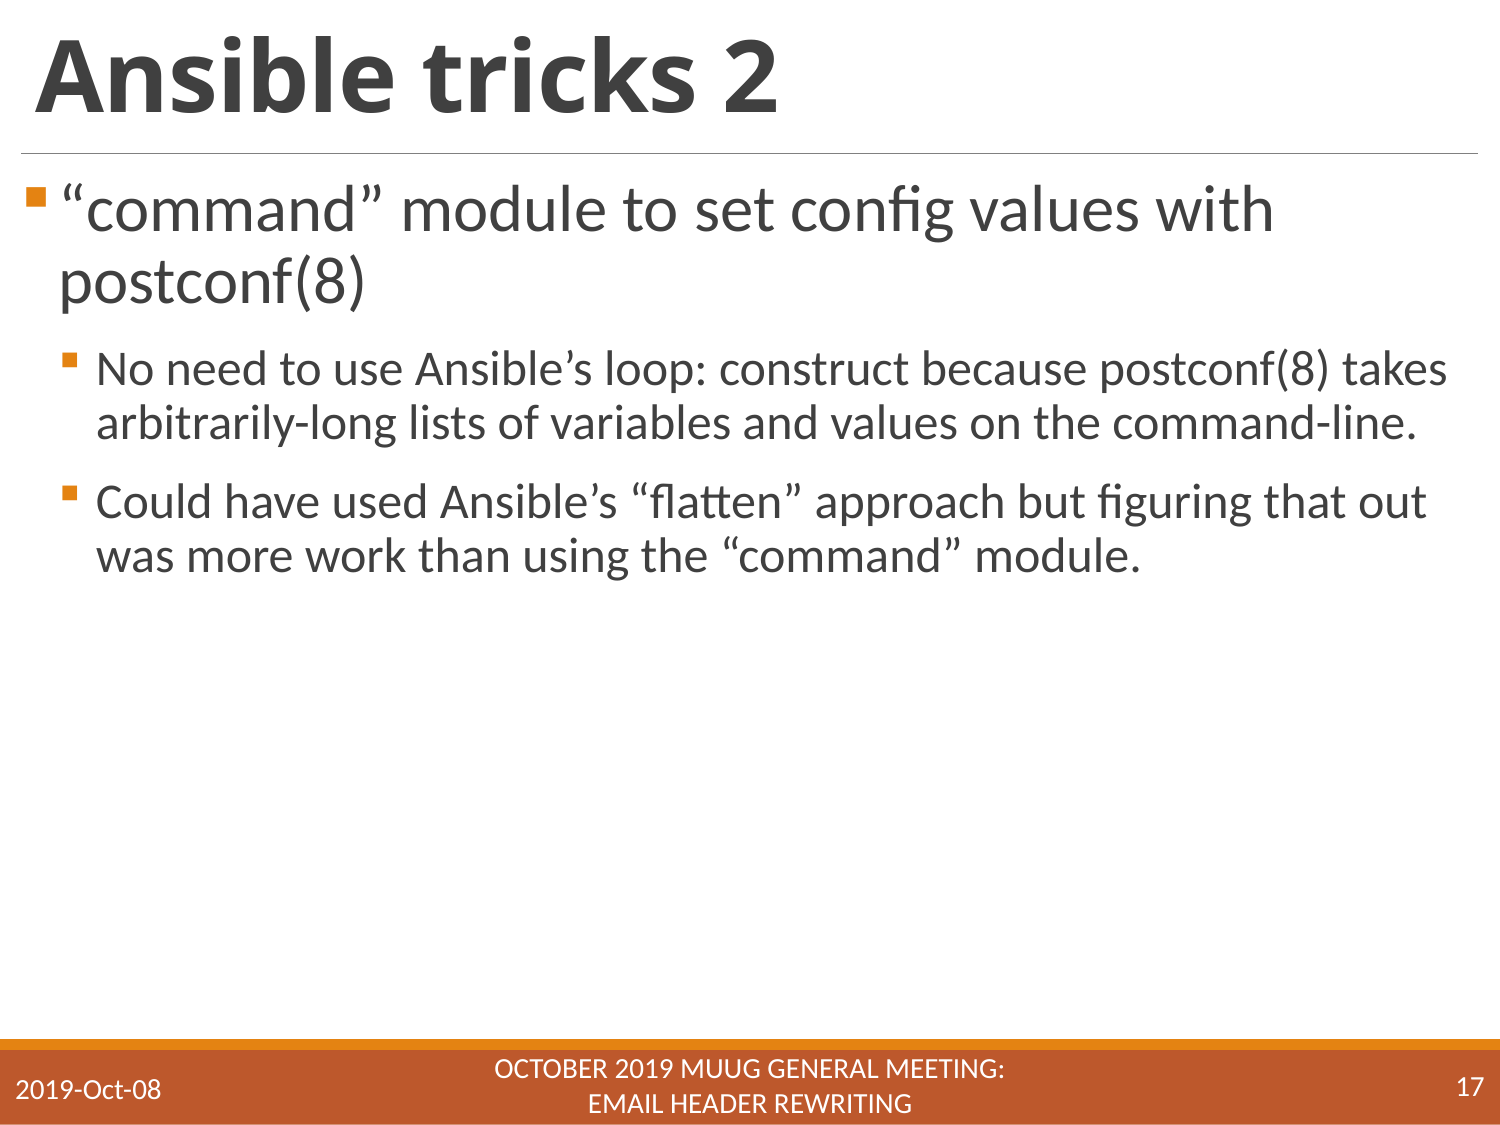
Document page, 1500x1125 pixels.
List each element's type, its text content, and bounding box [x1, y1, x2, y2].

slide_number 17 [1338, 1055, 1500, 1116]
list “command” module to set config values with postconf(8) No need to use Ansible’s loop: construct because postconf(8) takes arbitrarily-long lists of variables and values on the command-line. Could have used Ansible’s “flatten” approach but figuring that out was more work than using the “command” module. [20, 166, 1476, 1039]
footer October 2019 MUUG General Meeting: Email Header Rewriting [453, 1049, 1047, 1120]
slide_number 2019-Oct-08 [0, 1057, 305, 1118]
title Ansible tricks 2 [20, 0, 1476, 141]
